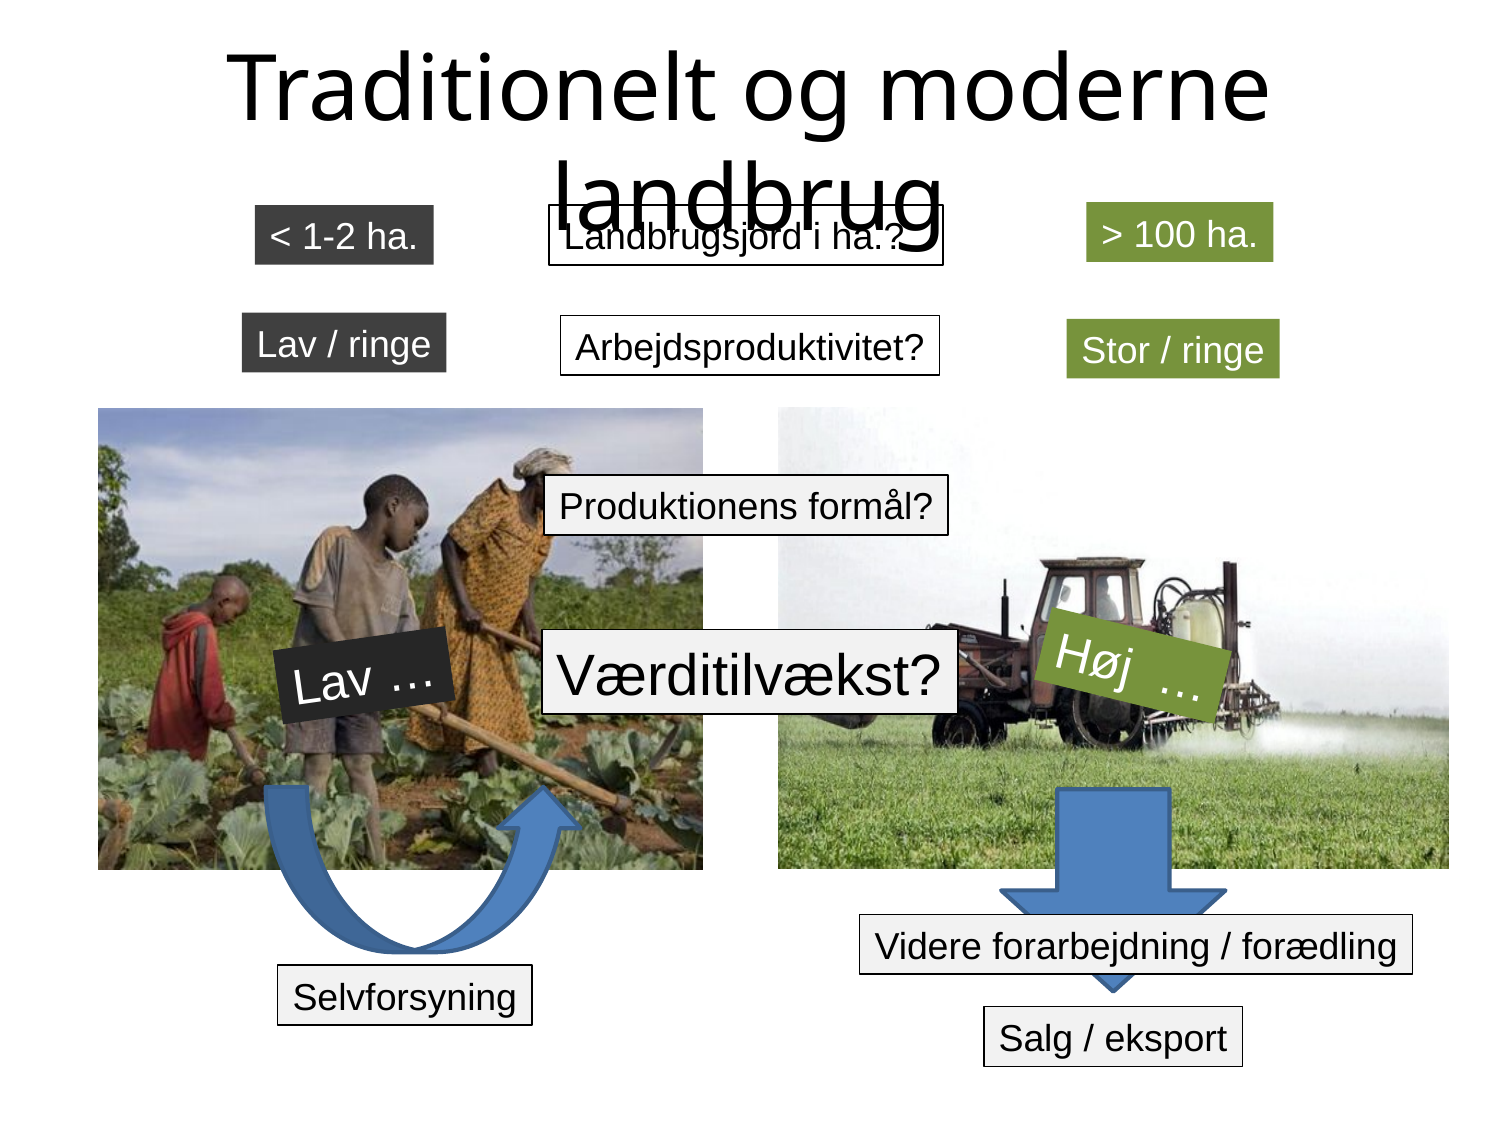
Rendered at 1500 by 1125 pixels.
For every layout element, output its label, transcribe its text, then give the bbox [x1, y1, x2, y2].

text_box Salg / eksport [983, 1006, 1243, 1067]
text_box Værditilvækst? [707, 629, 773, 715]
picture [97, 408, 703, 870]
text_box < 1-2 ha. [254, 205, 434, 265]
text_box Landbrugsjord i ha.? [548, 205, 944, 265]
text_box [1091, 975, 1135, 994]
text_box [284, 877, 546, 955]
text_box > 100 ha. [1086, 202, 1274, 262]
text_box Lav / ringe [241, 312, 447, 373]
text_box Produktionens formål? [707, 475, 773, 535]
text_box Arbejdsproduktivitet? [560, 315, 940, 376]
title Traditionelt og moderne landbrug [75, 45, 1425, 233]
text_box Selvforsyning [277, 965, 532, 1025]
text_box Stor / ringe [1066, 318, 1280, 379]
text_box [999, 877, 1228, 914]
text_box Videre forarbejdning / forædling [859, 914, 1413, 975]
picture [778, 407, 1449, 869]
